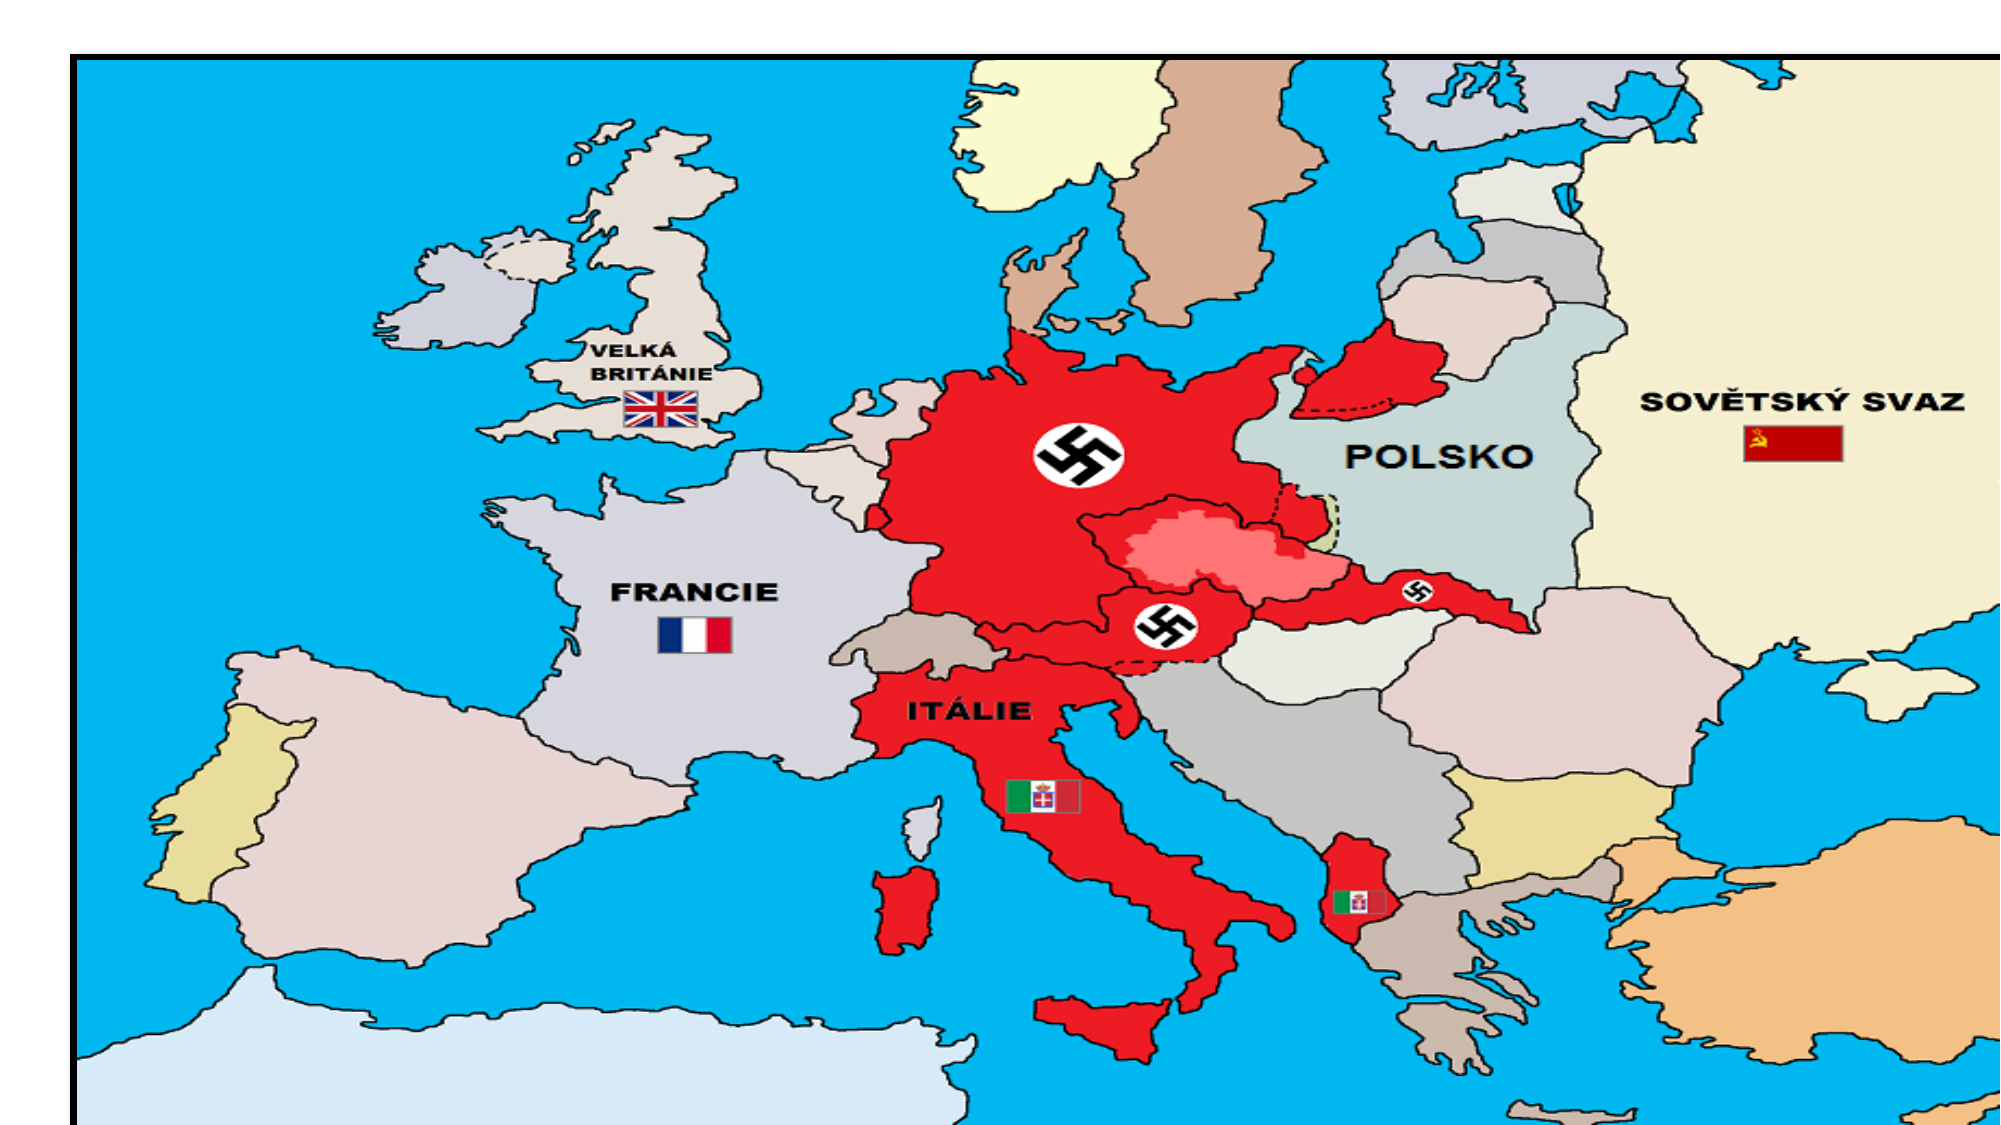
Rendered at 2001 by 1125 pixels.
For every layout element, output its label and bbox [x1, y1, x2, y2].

list [76, 59, 2000, 1125]
